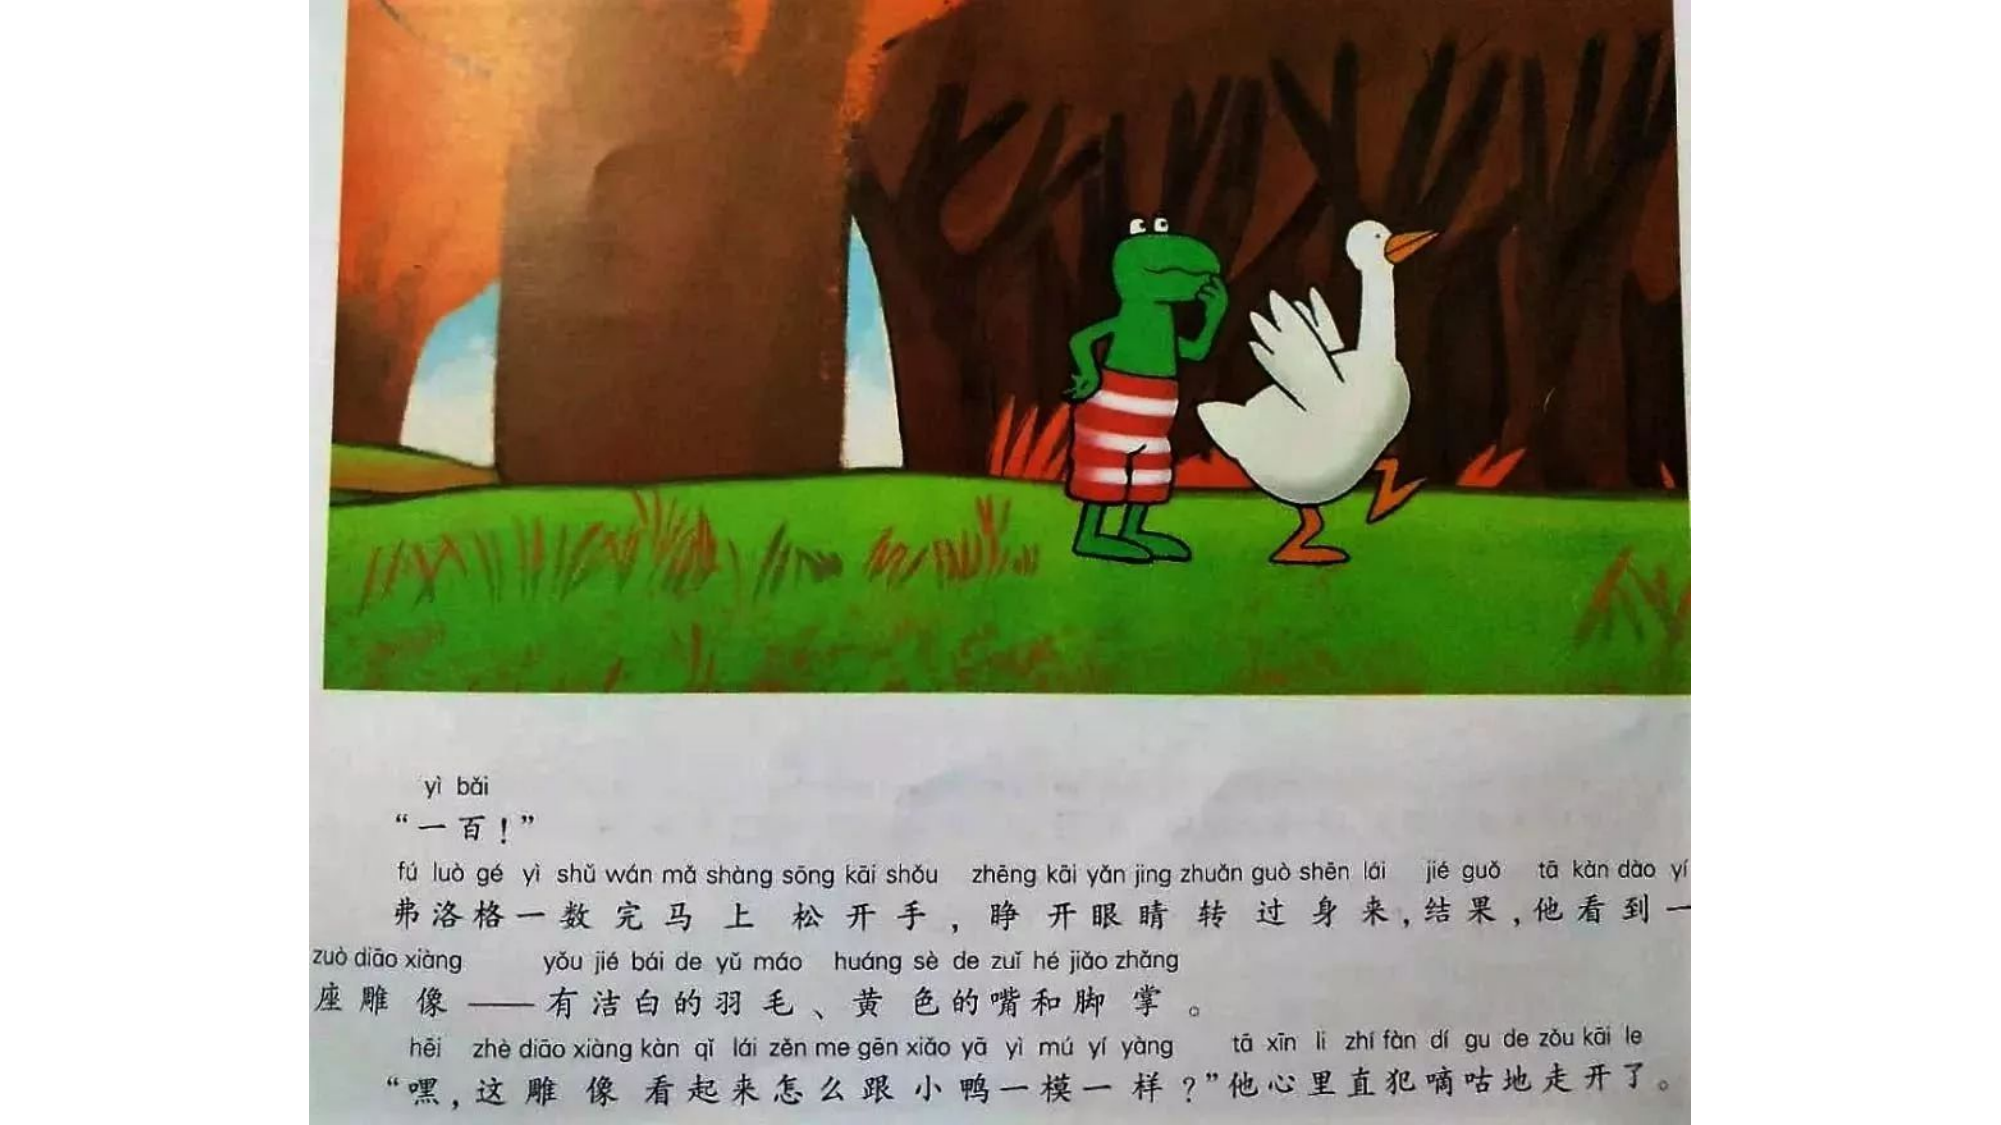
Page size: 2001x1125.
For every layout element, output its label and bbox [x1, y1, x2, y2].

picture [309, 0, 1691, 1125]
